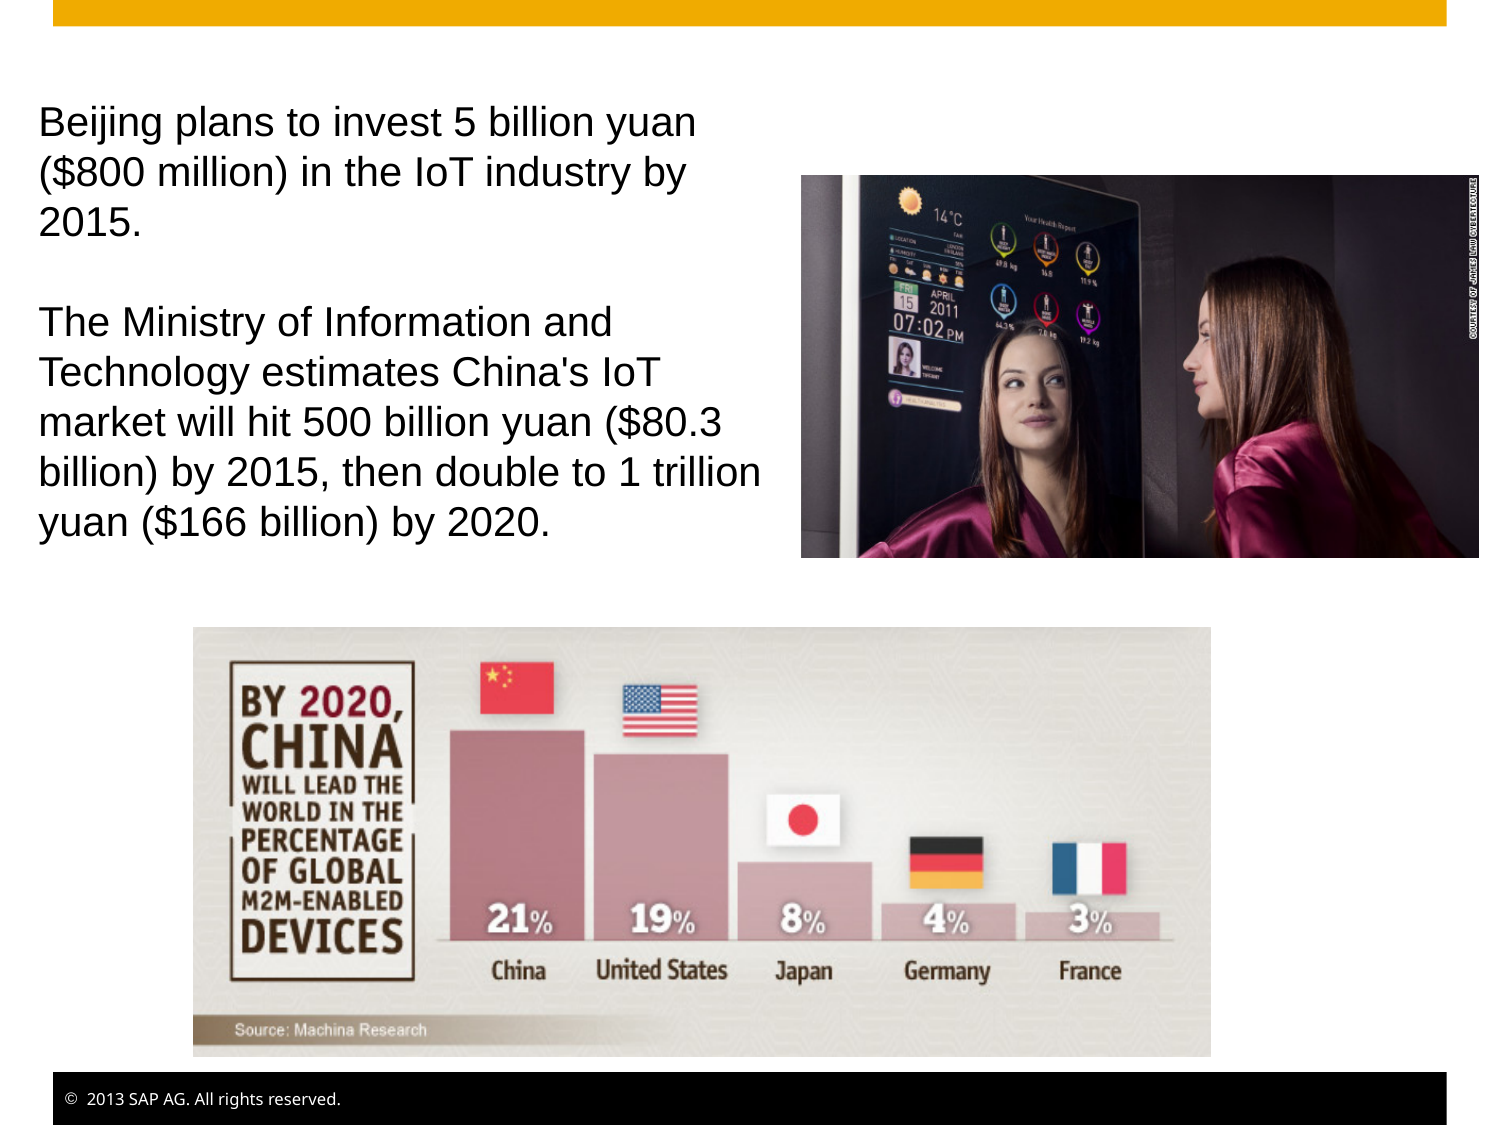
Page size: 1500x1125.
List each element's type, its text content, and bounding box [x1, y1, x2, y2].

text_box Beijing plans to invest 5 billion yuan ($800 million) in the IoT industry by 2015. The Ministry of Information and Technology estimates China's IoT market will hit 500 billion yuan ($80.3 billion) by 2015, then double to 1 trillion yuan ($166 billion) by 2020. [23, 37, 800, 553]
picture [193, 626, 1211, 1058]
picture [799, 175, 1479, 558]
